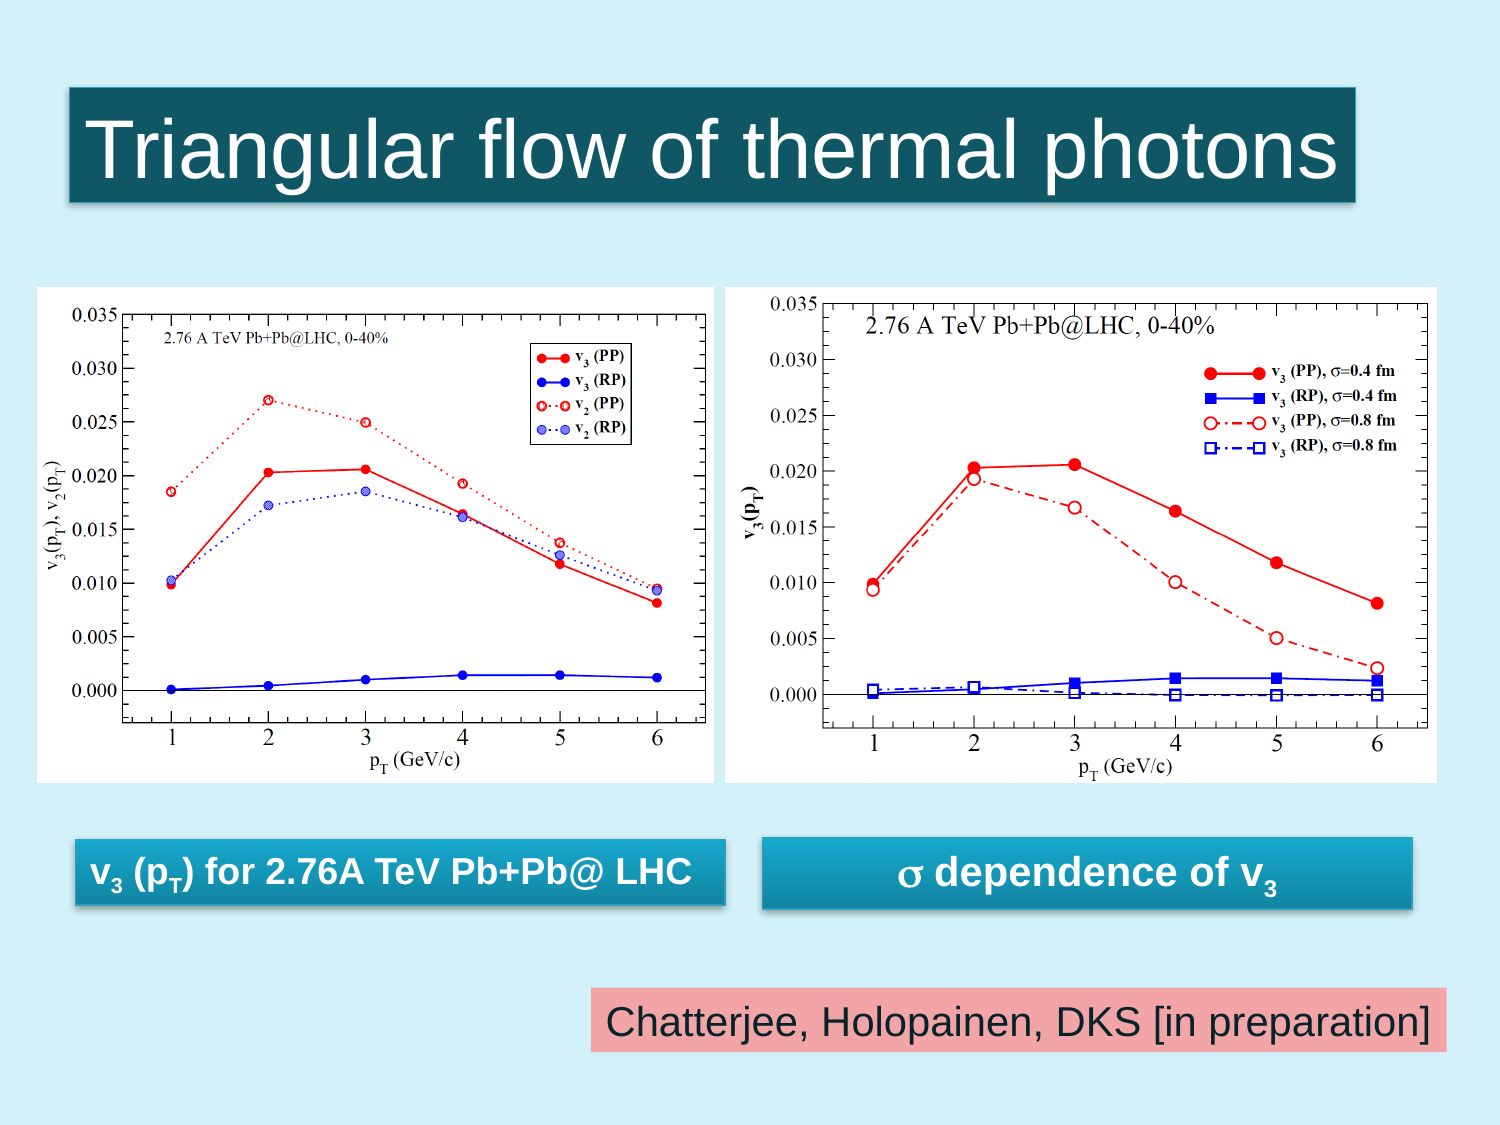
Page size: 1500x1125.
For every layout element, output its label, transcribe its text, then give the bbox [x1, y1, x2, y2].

picture [724, 287, 1437, 783]
picture [37, 287, 714, 783]
text_box s dependence of v3 [762, 837, 1413, 910]
text_box Chatterjee, Holopainen, DKS [in preparation] [590, 987, 1447, 1053]
text_box v3 (pT) for 2.76A TeV Pb+Pb@ LHC [75, 839, 726, 906]
text_box Triangular flow of thermal photons [69, 87, 1356, 203]
